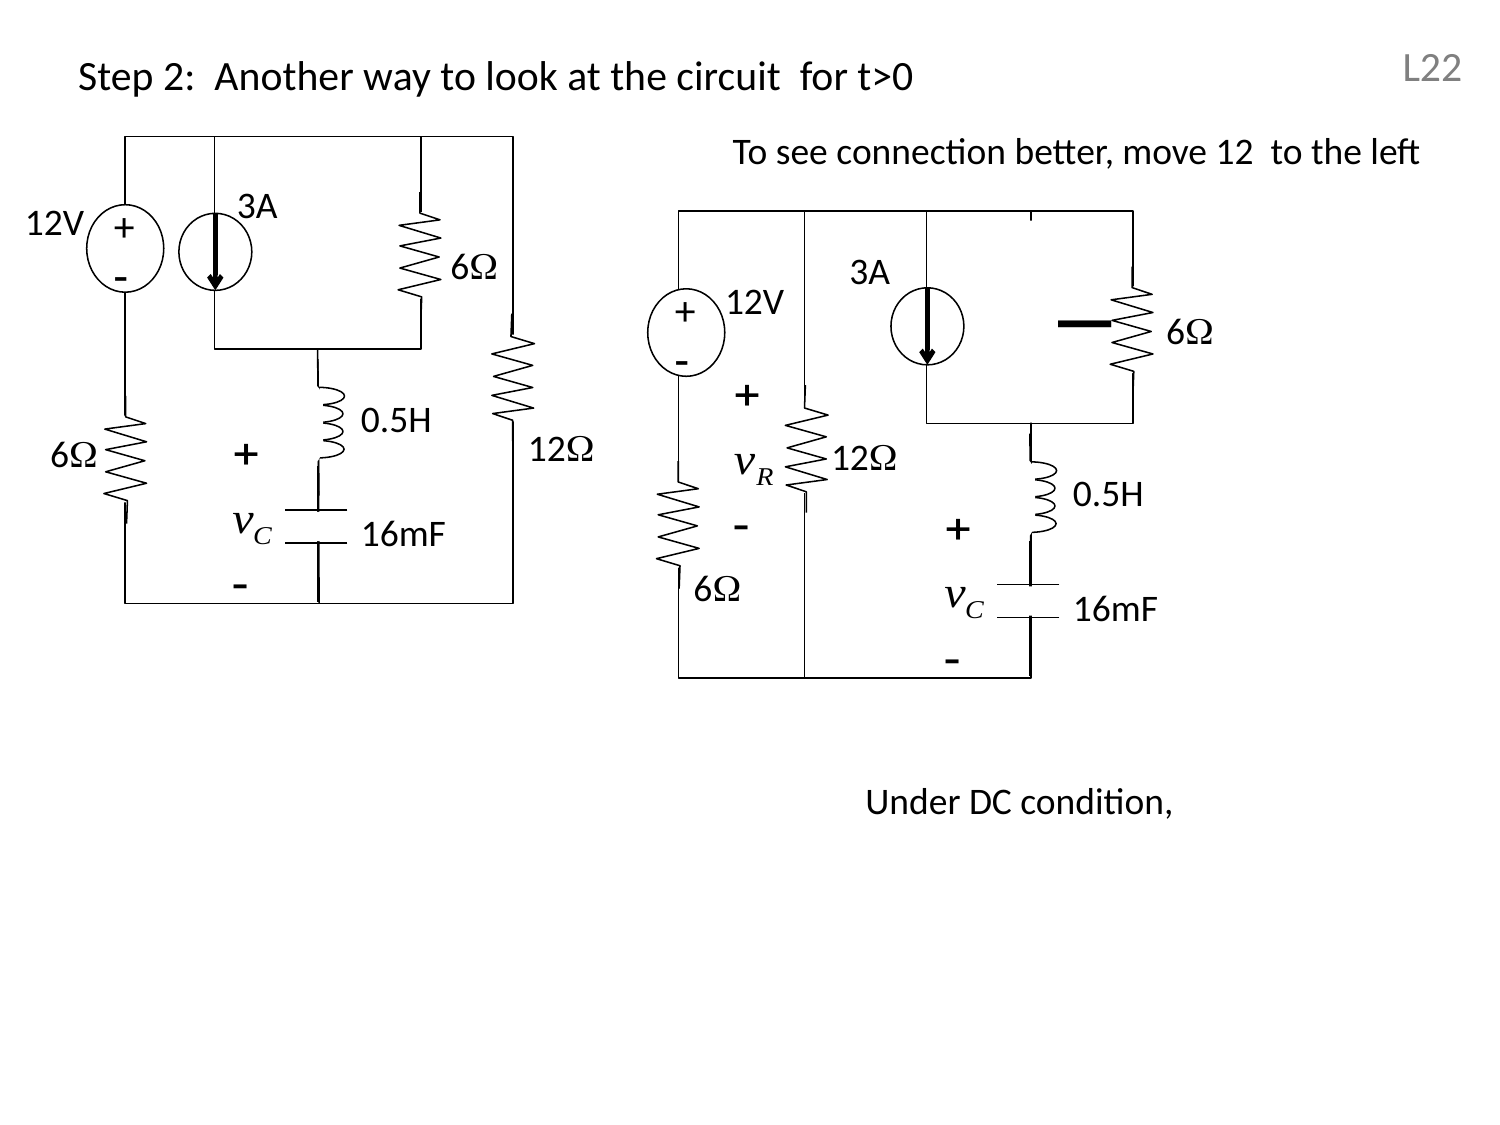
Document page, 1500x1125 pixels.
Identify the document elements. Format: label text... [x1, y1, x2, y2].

text_box [322, 295, 514, 387]
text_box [449, 355, 578, 399]
text_box 12 [513, 416, 625, 476]
text_box 16mF [384, 501, 492, 562]
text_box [290, 499, 381, 569]
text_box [176, 215, 255, 289]
text_box Step 2: Another way to look at the circuit for t>0 [63, 41, 939, 107]
text_box 6 [435, 235, 547, 295]
text_box [421, 136, 514, 235]
text_box [324, 408, 514, 604]
text_box 12V [9, 190, 88, 251]
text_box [355, 234, 484, 278]
text_box [125, 293, 315, 604]
text_box 0.5H [349, 387, 458, 447]
text_box [125, 136, 214, 217]
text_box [61, 438, 190, 482]
text_box [214, 136, 421, 233]
text_box [214, 234, 421, 350]
text_box 3A [222, 173, 360, 234]
text_box 6 [35, 423, 147, 483]
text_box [86, 191, 164, 309]
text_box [290, 358, 345, 496]
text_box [647, 210, 1263, 679]
text_box L22 [1387, 32, 1478, 97]
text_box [224, 434, 286, 600]
